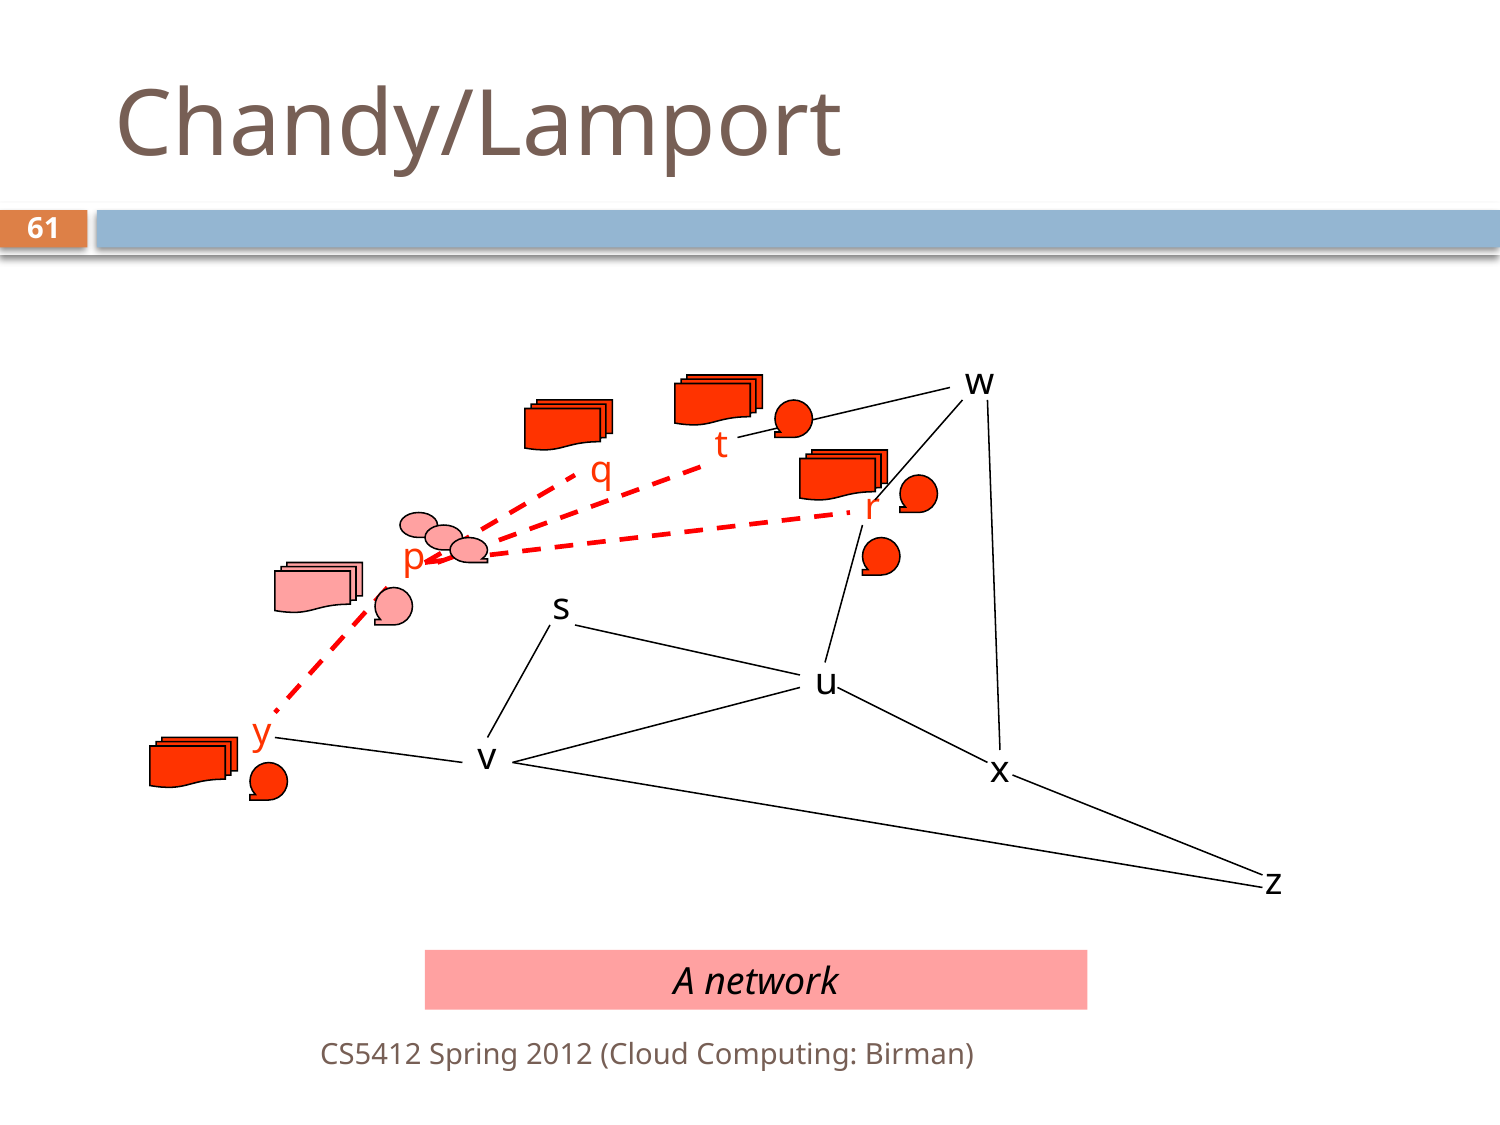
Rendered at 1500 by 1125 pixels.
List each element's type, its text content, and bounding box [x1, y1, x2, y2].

title Chandy/Lamport [99, 37, 1438, 200]
text_box p [387, 524, 450, 585]
footer CS5412 Spring 2012 (Cloud Computing: Birman) [99, 1024, 990, 1085]
text_box [862, 537, 901, 576]
text_box v [462, 724, 525, 785]
text_box q [574, 437, 638, 498]
text_box [374, 587, 413, 625]
text_box [399, 512, 438, 538]
text_box [774, 399, 813, 438]
text_box [425, 525, 463, 550]
text_box [274, 562, 363, 613]
text_box s [537, 574, 600, 635]
text_box [249, 762, 288, 801]
text_box y [237, 699, 300, 760]
text_box w [949, 349, 1013, 410]
slide_number 61 [0, 208, 88, 249]
text_box r [849, 474, 913, 535]
text_box A network [424, 949, 1088, 1010]
text_box [799, 450, 888, 500]
text_box t [699, 412, 763, 473]
text_box [674, 375, 763, 425]
text_box x [974, 737, 1038, 798]
text_box [450, 537, 488, 563]
text_box [149, 737, 238, 788]
text_box [899, 474, 938, 513]
text_box [524, 399, 613, 450]
text_box z [1249, 849, 1313, 910]
text_box u [799, 649, 863, 710]
